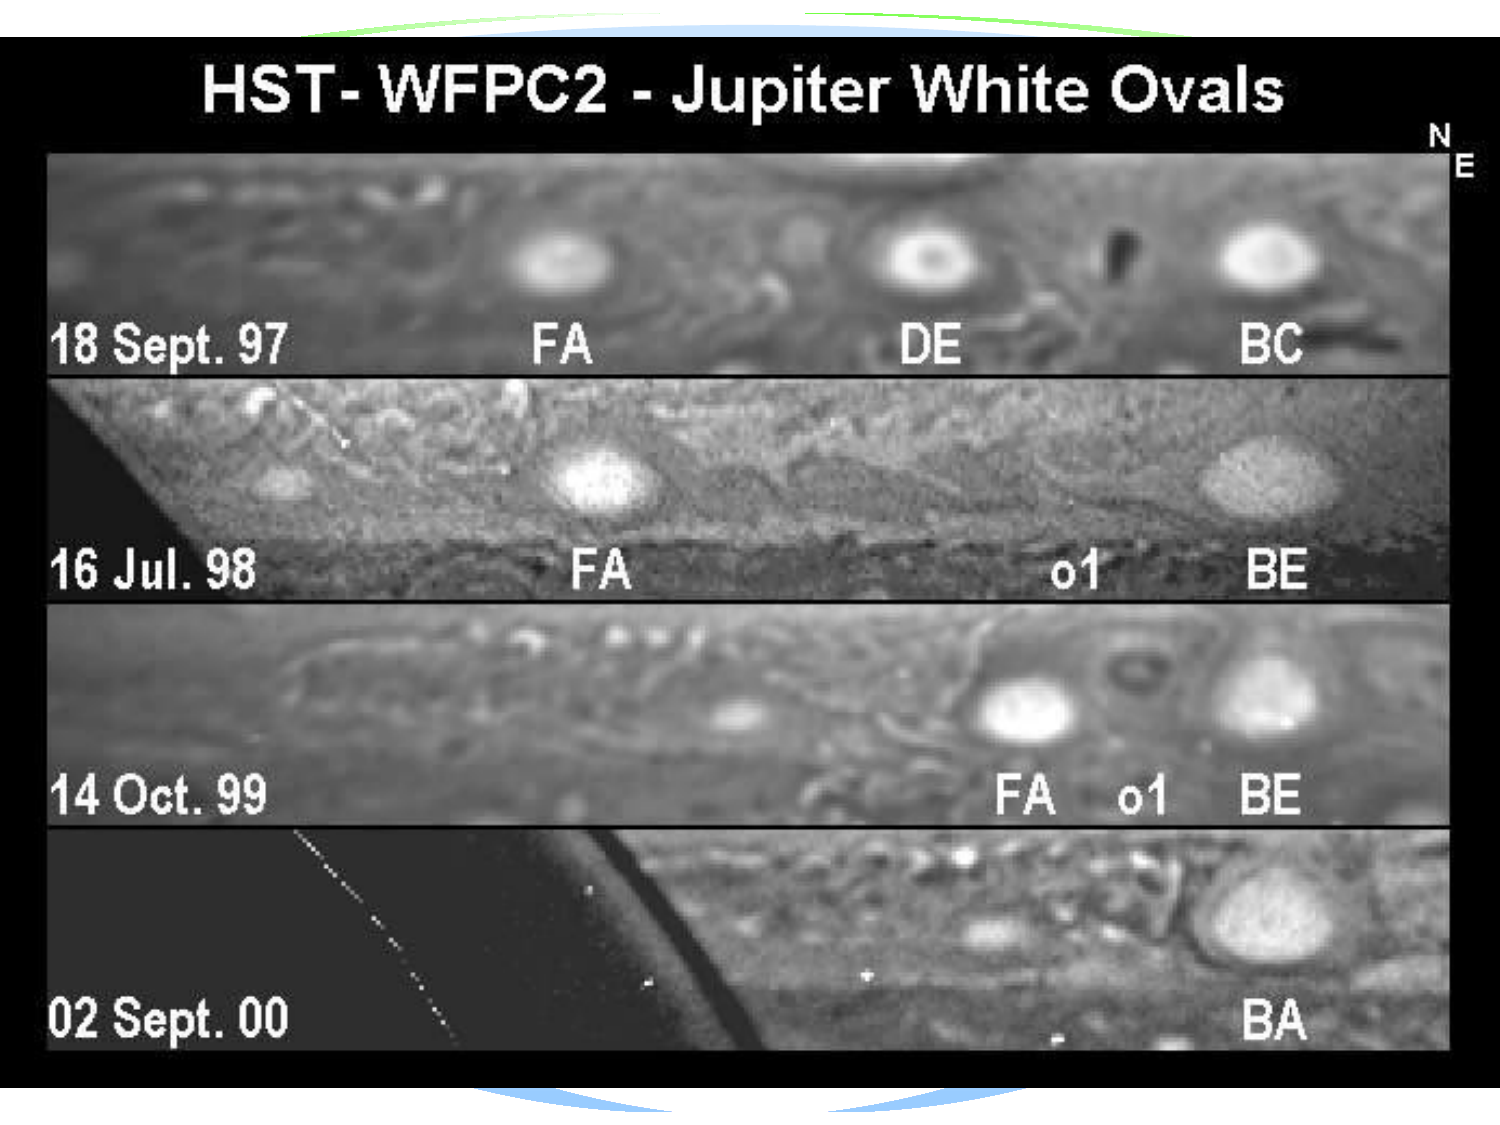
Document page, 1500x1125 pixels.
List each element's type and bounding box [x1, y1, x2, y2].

list [0, 0, 1500, 1125]
